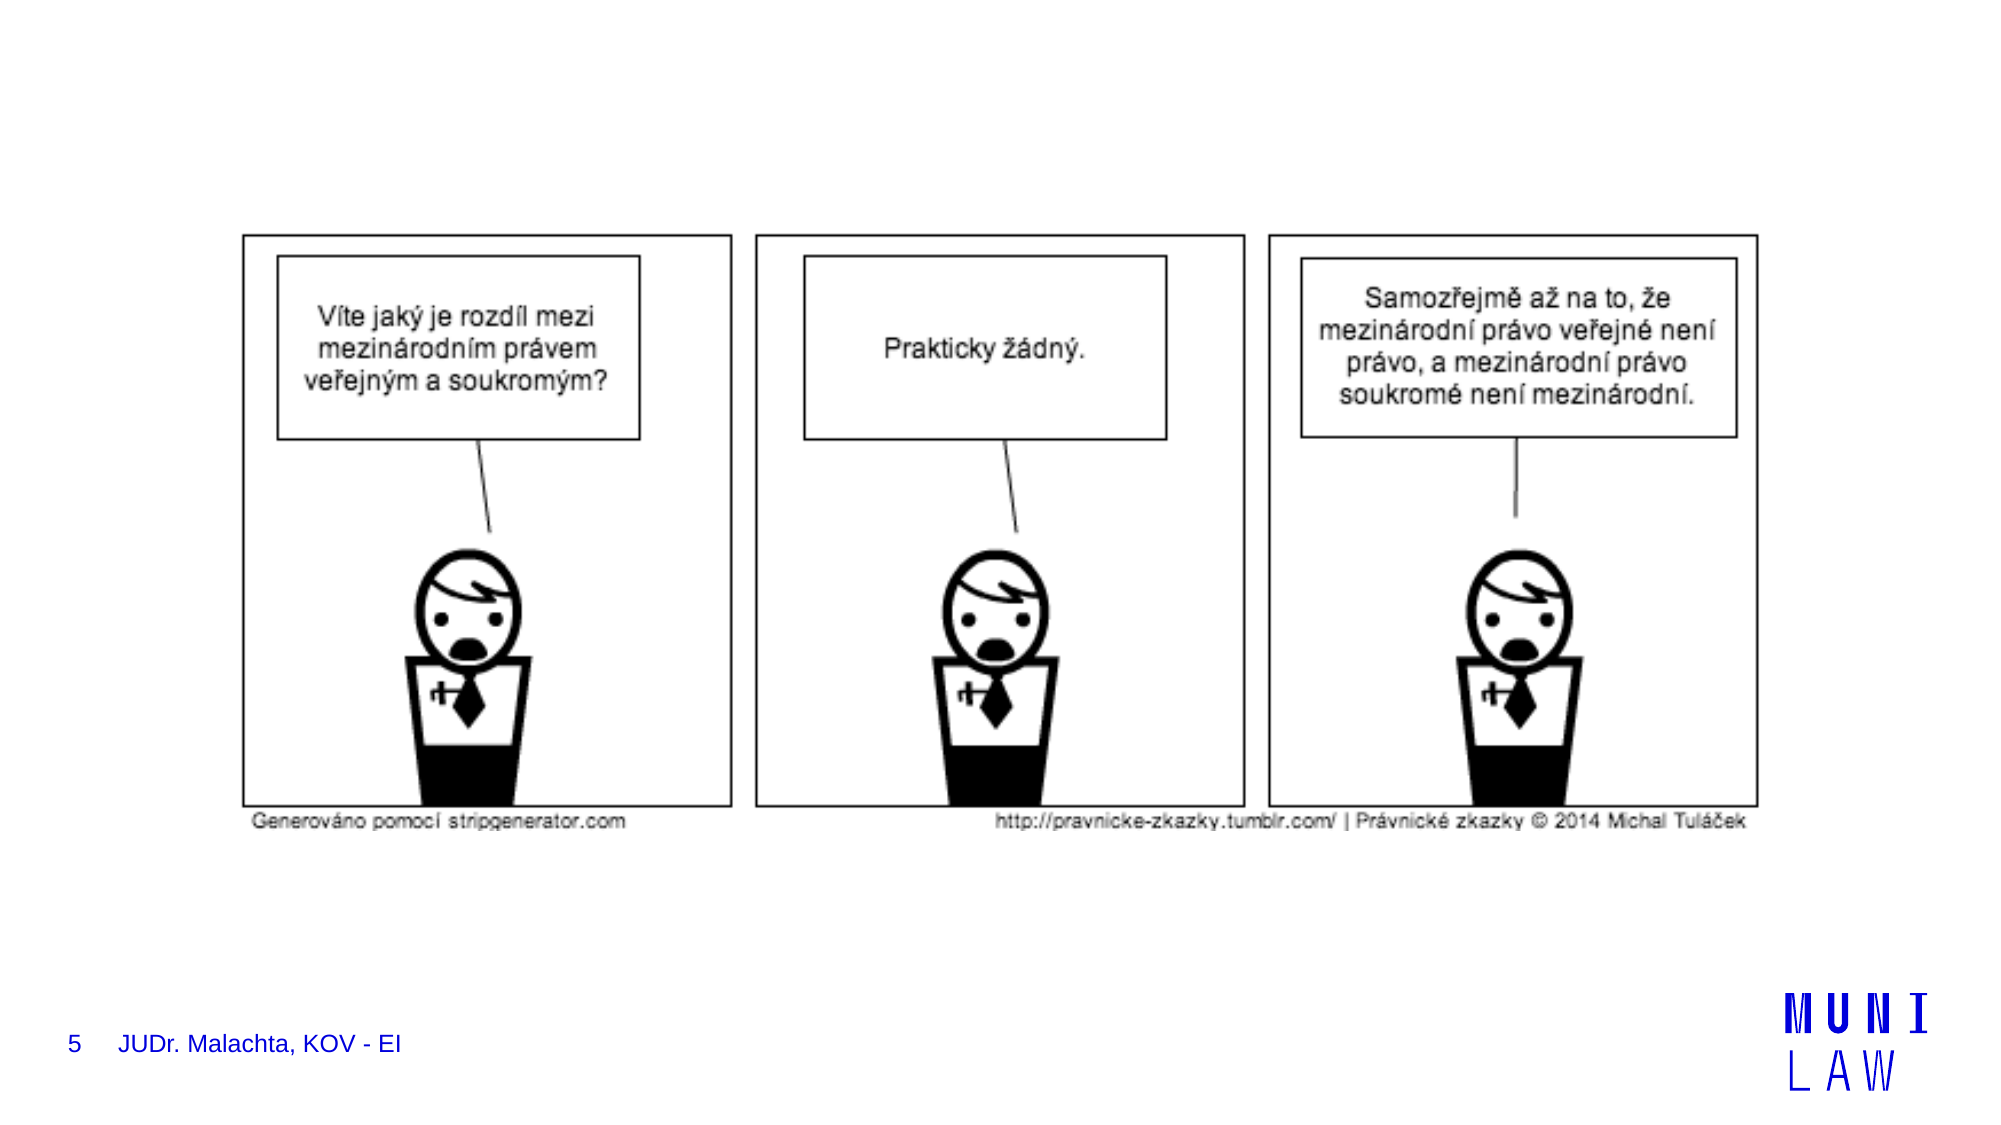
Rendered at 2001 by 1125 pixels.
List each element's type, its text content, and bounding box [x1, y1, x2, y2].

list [219, 212, 1782, 832]
slide_number 5 [67, 1021, 110, 1063]
footer JUDr. Malachta, KOV - EI [118, 1021, 1418, 1063]
